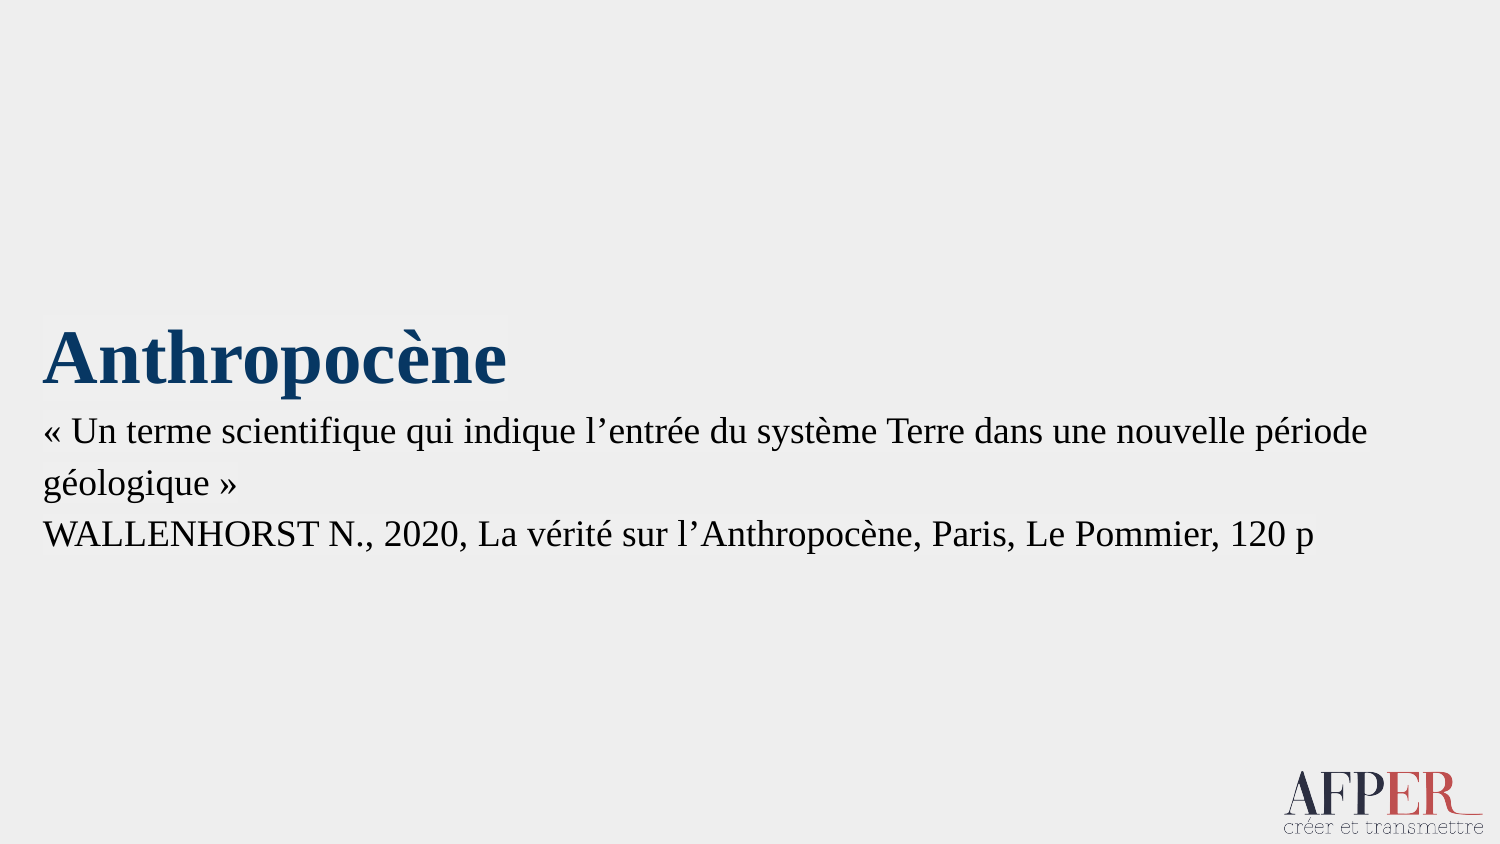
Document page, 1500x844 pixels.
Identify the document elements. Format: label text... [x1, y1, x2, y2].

text_box Anthropocène « Un terme scientifique qui indique l’entrée du système Terre dans une nouvelle période géologique » WALLENHORST N., 2020, La vérité sur l’Anthropocène, Paris, Le Pommier, 120 p [27, 277, 1472, 570]
picture [1284, 771, 1483, 835]
